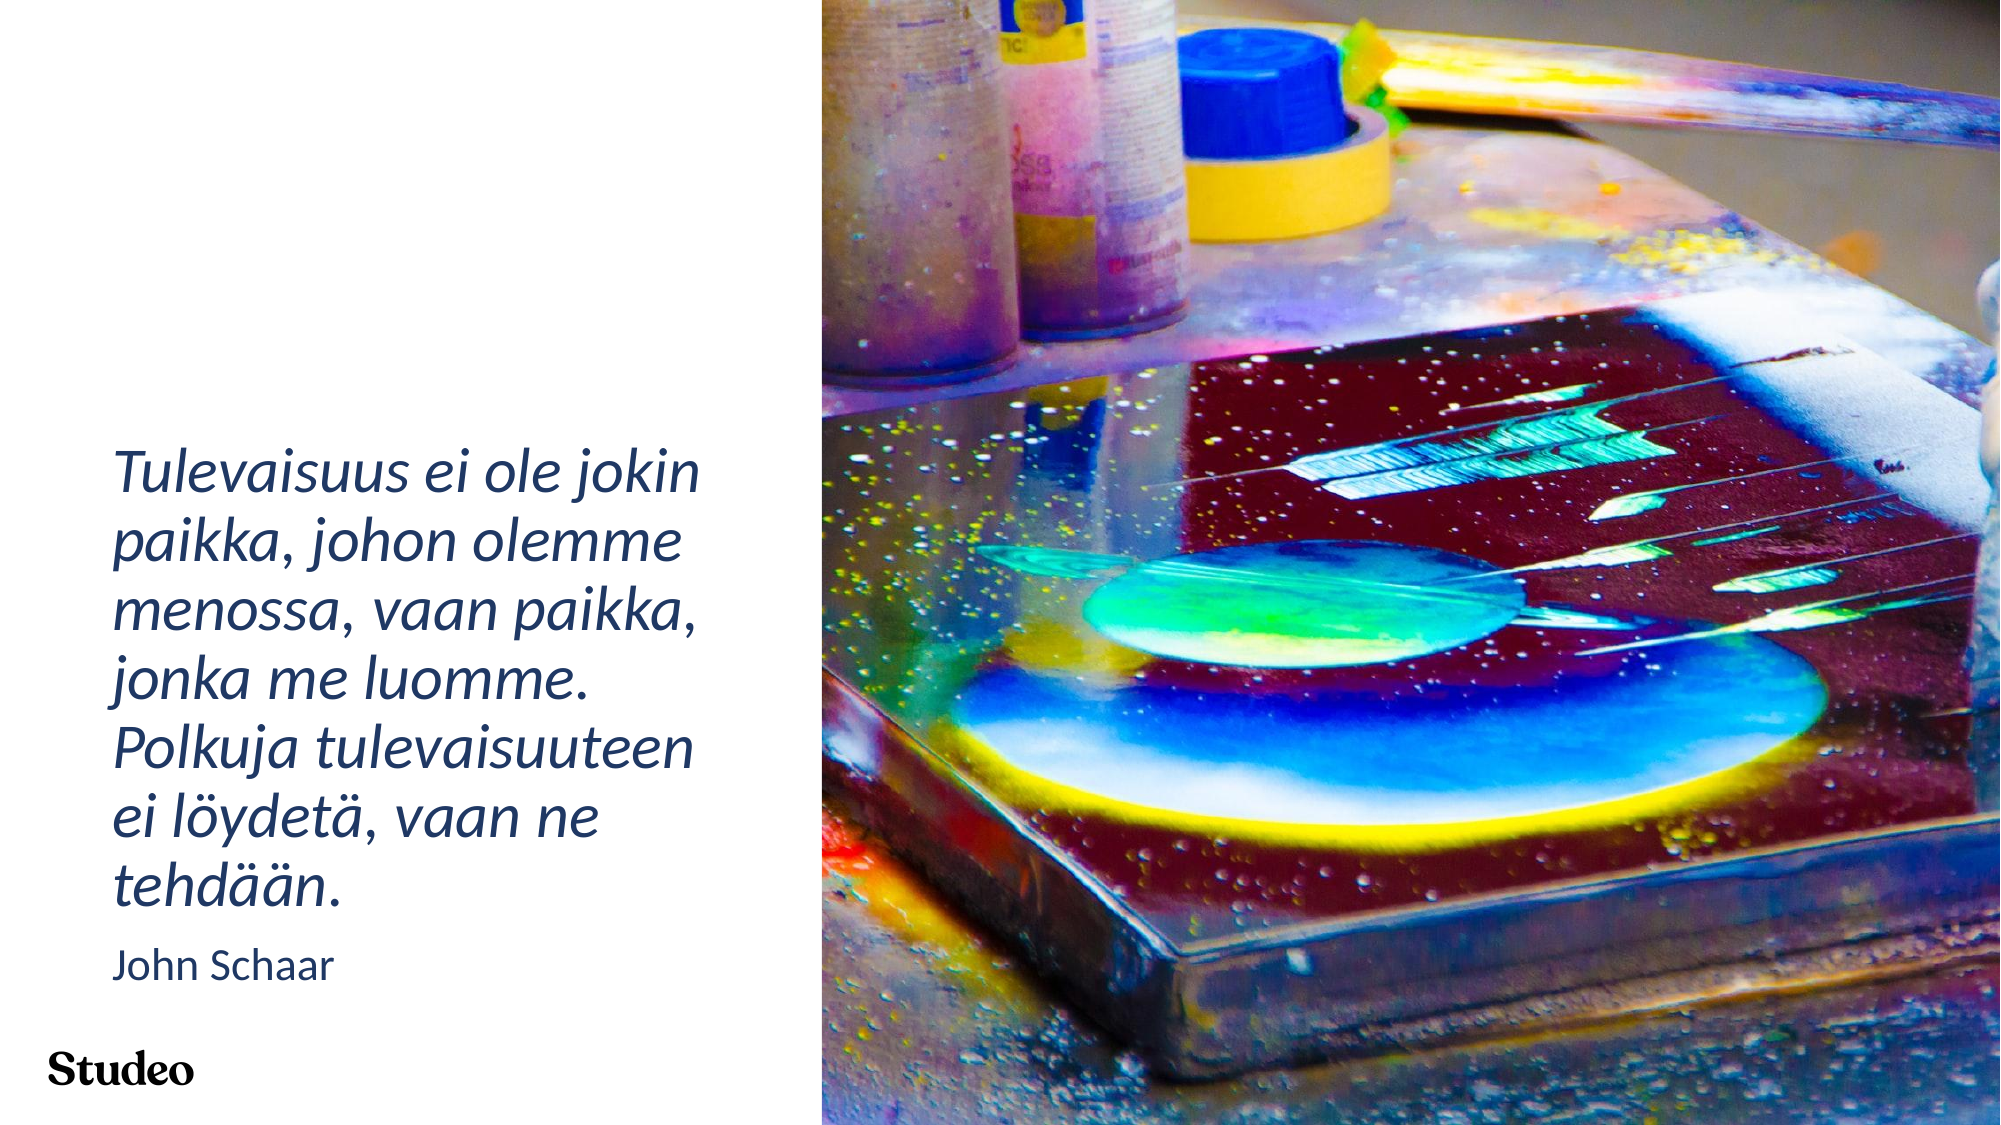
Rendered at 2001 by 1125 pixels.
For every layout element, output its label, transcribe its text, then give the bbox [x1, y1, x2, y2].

list Tulevaisuus ei ole jokin paikka, johon olemme menossa, vaan paikka, jonka me luomme. Polkuja tulevaisuuteen ei löydetä, vaan ne tehdään. John Schaar [97, 429, 761, 1002]
picture [24, 1025, 218, 1110]
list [821, 0, 2000, 1125]
